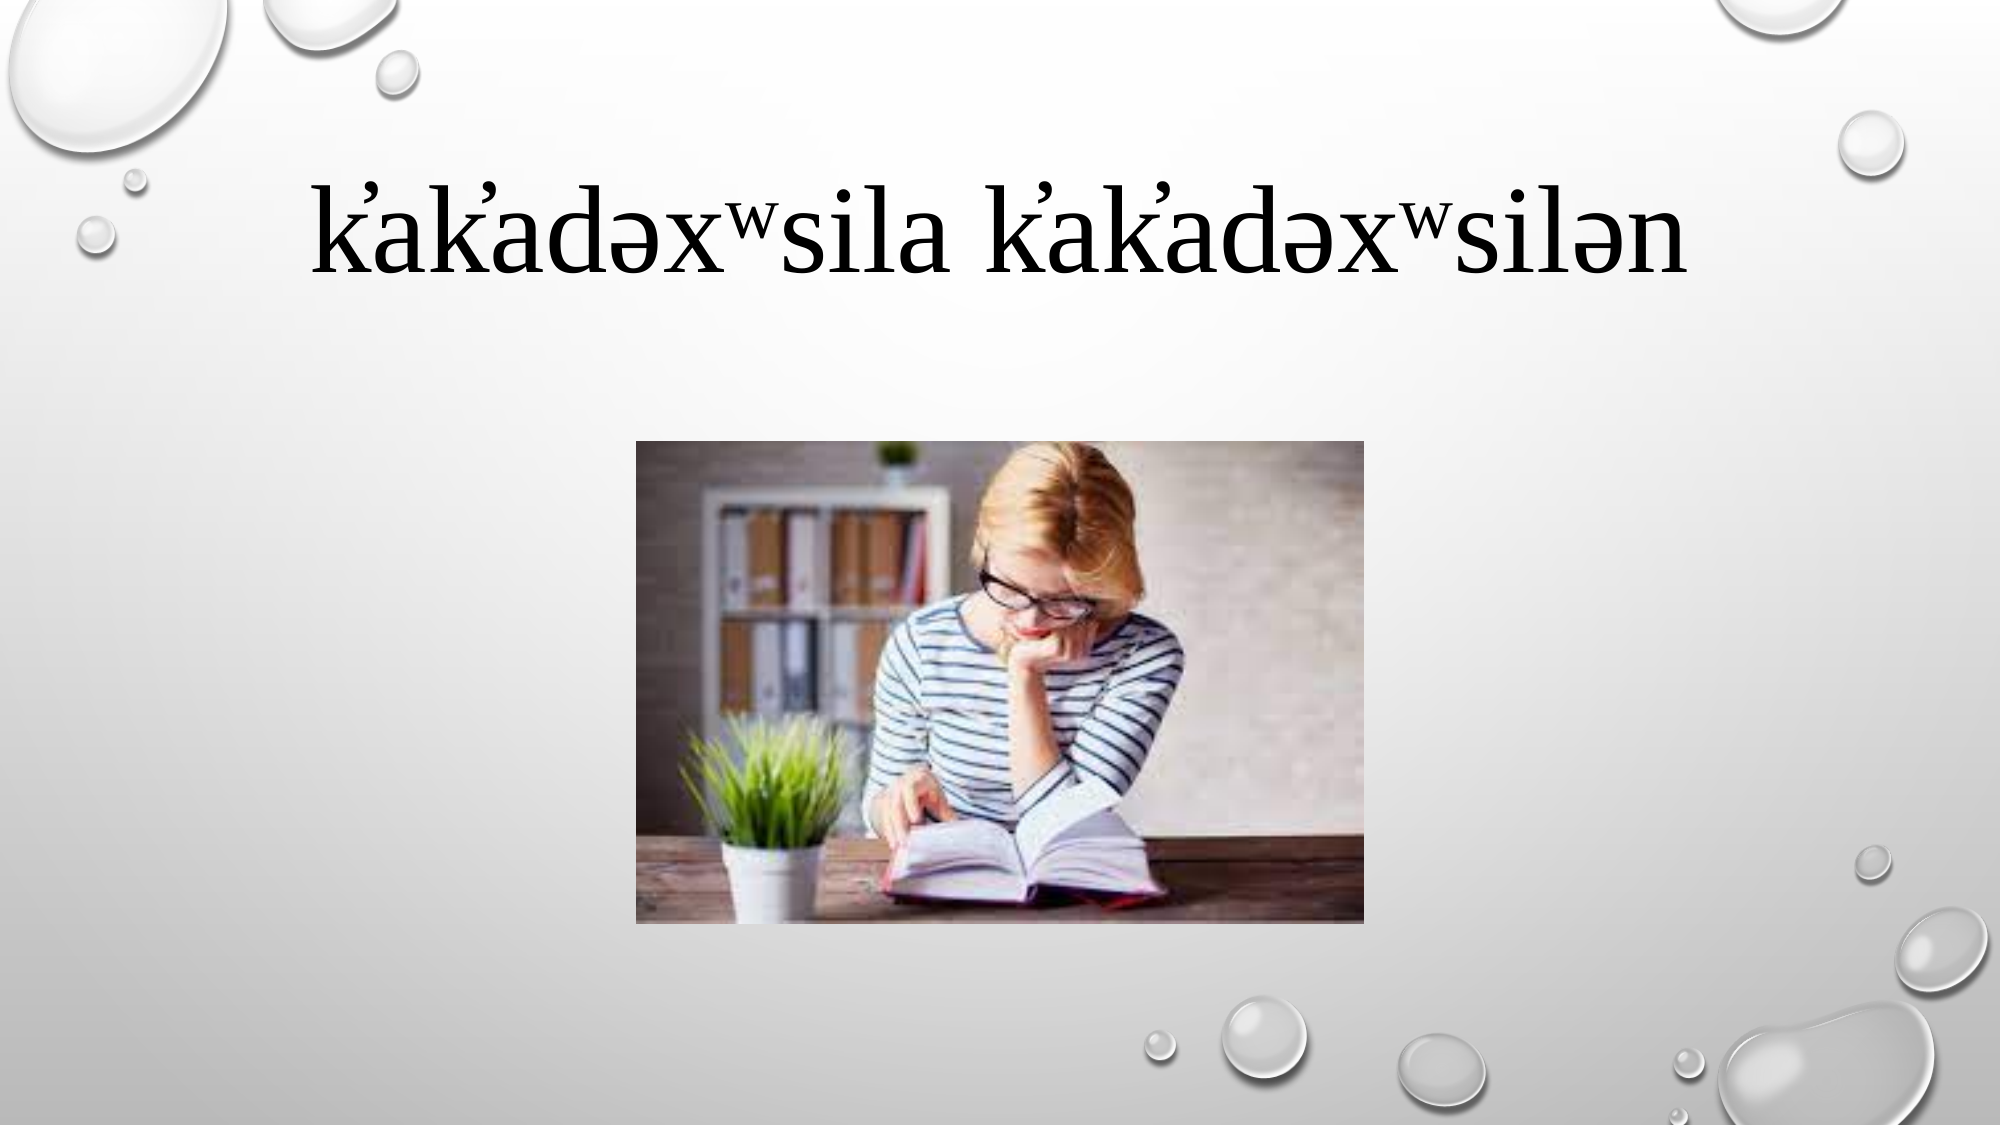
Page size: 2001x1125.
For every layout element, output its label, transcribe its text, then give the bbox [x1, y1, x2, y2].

picture [0, 0, 2000, 1125]
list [636, 440, 1364, 924]
title k̓ak̓adəxʷsila k̓ak̓adəxʷsilən [149, 101, 1851, 364]
